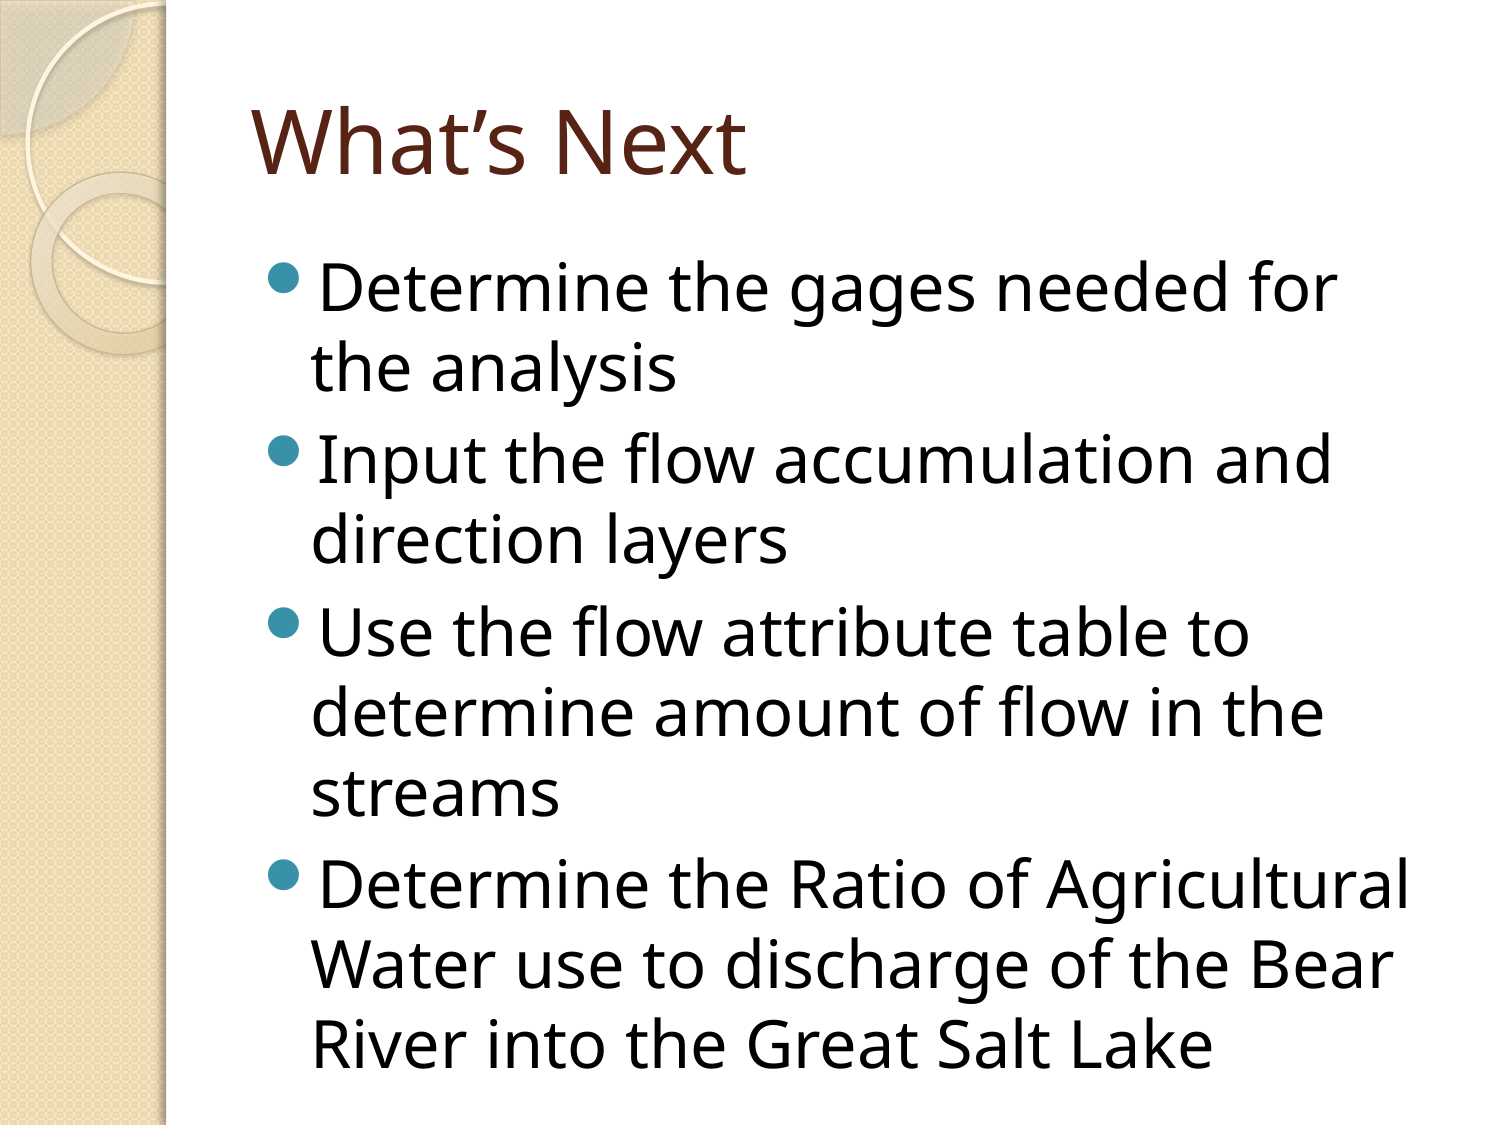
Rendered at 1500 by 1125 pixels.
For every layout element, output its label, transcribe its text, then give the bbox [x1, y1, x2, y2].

title What’s Next [235, 45, 1466, 233]
list Determine the gages needed for the analysis Input the flow accumulation and direction layers Use the flow attribute table to determine amount of flow in the streams Determine the Ratio of Agricultural Water use to discharge of the Bear River into the Great Salt Lake [235, 237, 1466, 1025]
